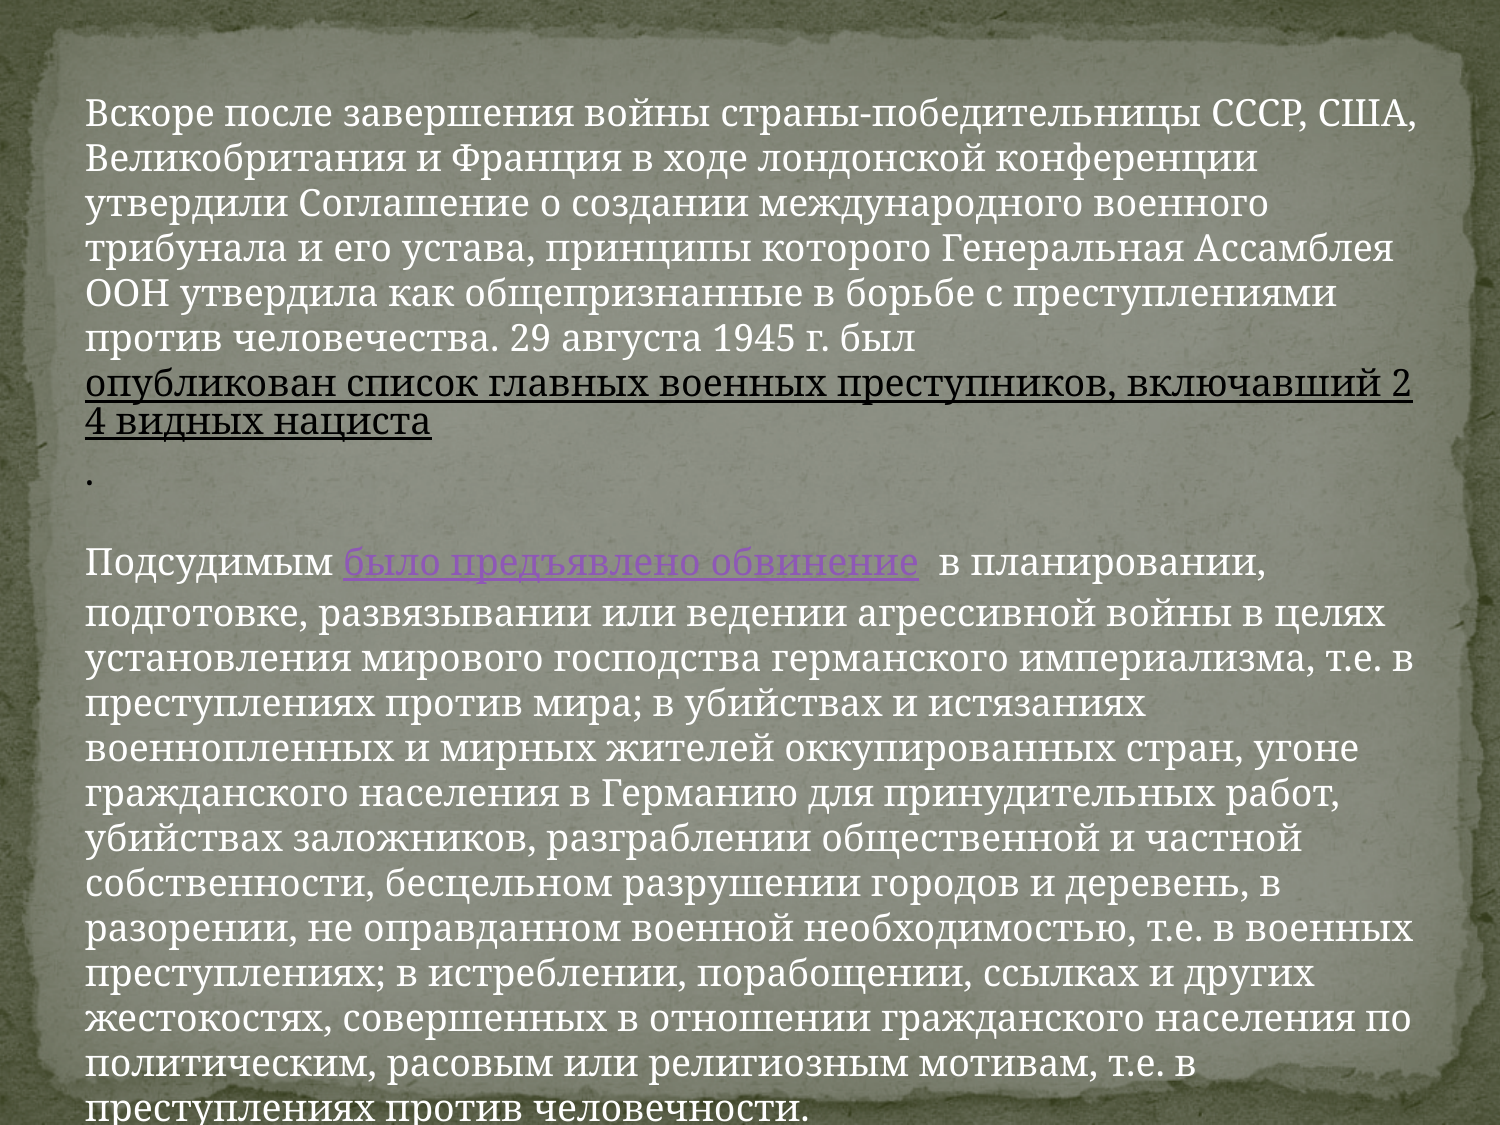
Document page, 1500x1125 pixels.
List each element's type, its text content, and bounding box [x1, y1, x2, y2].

text_box Вскоре после завершения войны страны-победительницы СССР, США, Великобритания и Франция в ходе лондонской конференции утвердили Соглашение о создании международного военного трибунала и его устава, принципы которого Генеральная Ассамблея ООН утвердила как общепризнанные в борьбе с преступлениями против человечества. 29 августа 1945 г. был опубликован список главных военных преступников, включавший 24 видных нациста. Подсудимым было предъявлено обвинение в планировании, подготовке, развязывании или ведении агрессивной войны в целях установления мирового господства германского империализма, т.е. в преступлениях против мира; в убийствах и истязаниях военнопленных и мирных жителей оккупированных стран, угоне гражданского населения в Германию для принудительных работ, убийствах заложников, разграблении общественной и частной собственности, бесцельном разрушении городов и деревень, в разорении, не оправданном военной необходимостью, т.е. в военных преступлениях; в истреблении, порабощении, ссылках и других жестокостях, совершенных в отношении гражданского населения по политическим, расовым или религиозным мотивам, т.е. в преступлениях против человечности. [70, 81, 1442, 1125]
